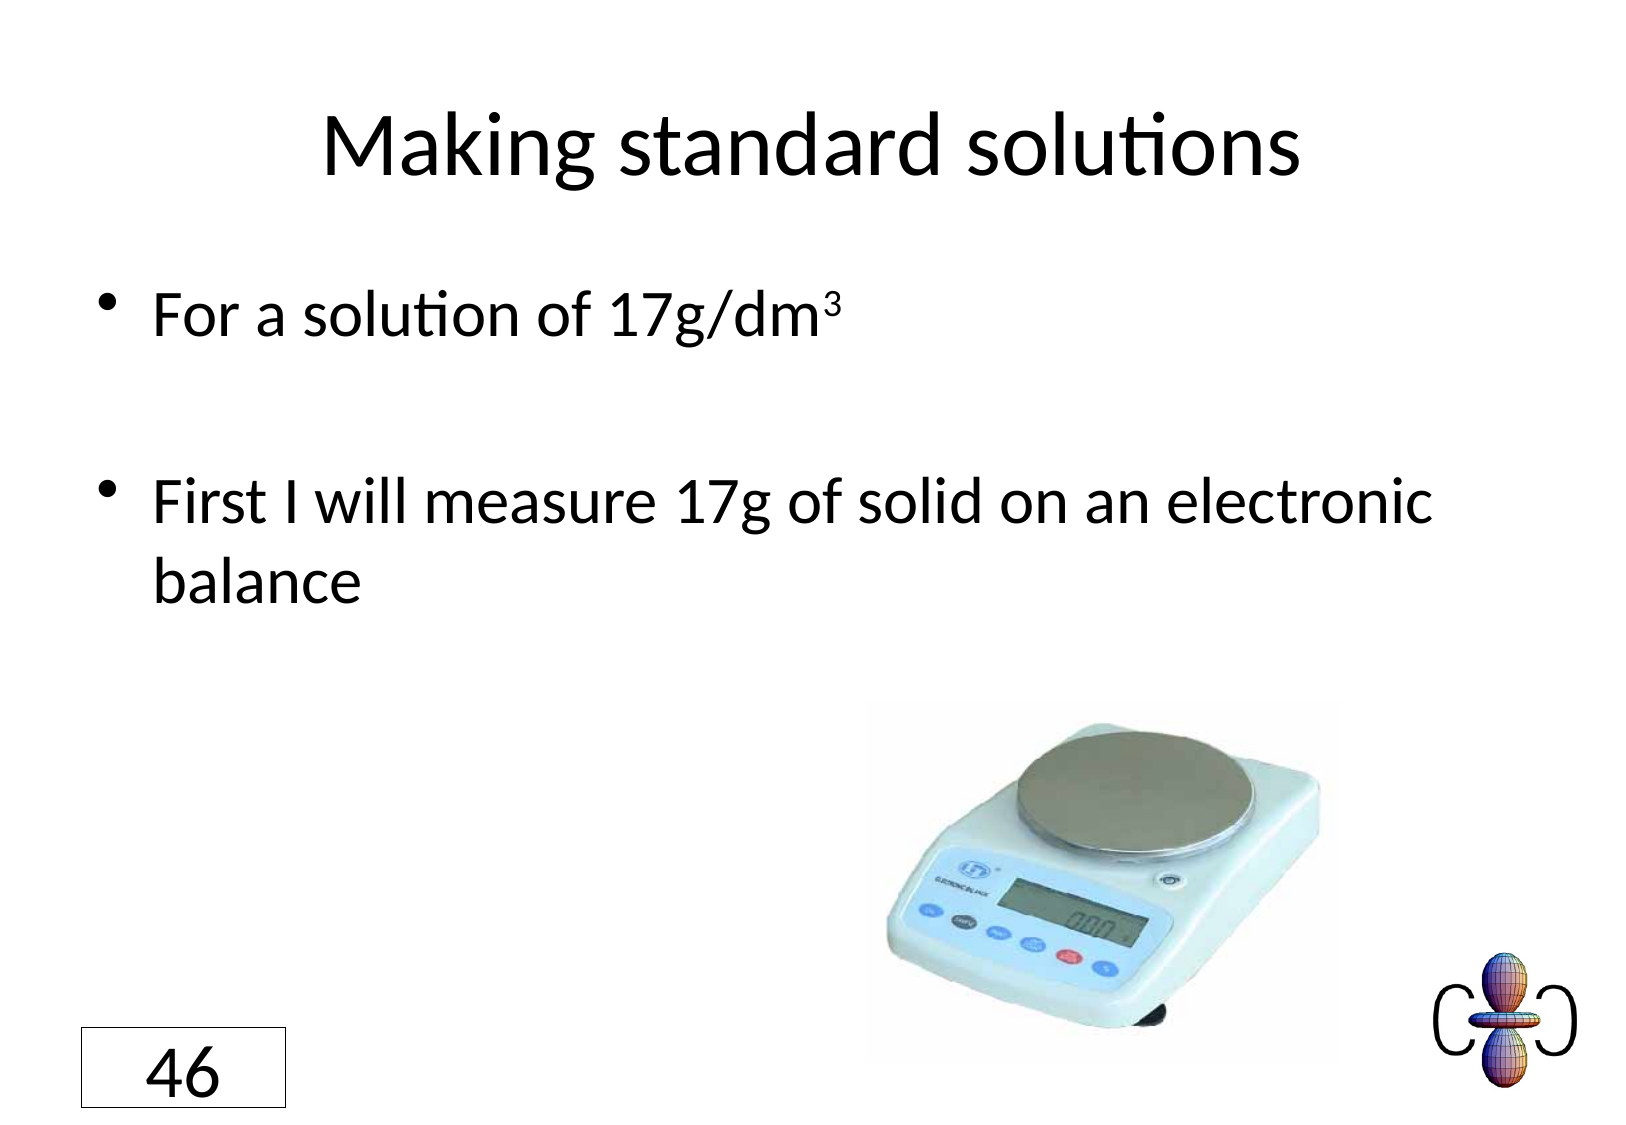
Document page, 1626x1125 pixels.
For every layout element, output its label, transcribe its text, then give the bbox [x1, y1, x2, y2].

title Making standard solutions [81, 45, 1544, 233]
slide_number 46 [81, 1027, 286, 1108]
picture [1383, 909, 1625, 1123]
picture [865, 701, 1342, 1063]
list For a solution of 17g/dm3 First I will measure 17g of solid on an electronic balance [81, 262, 1544, 1005]
